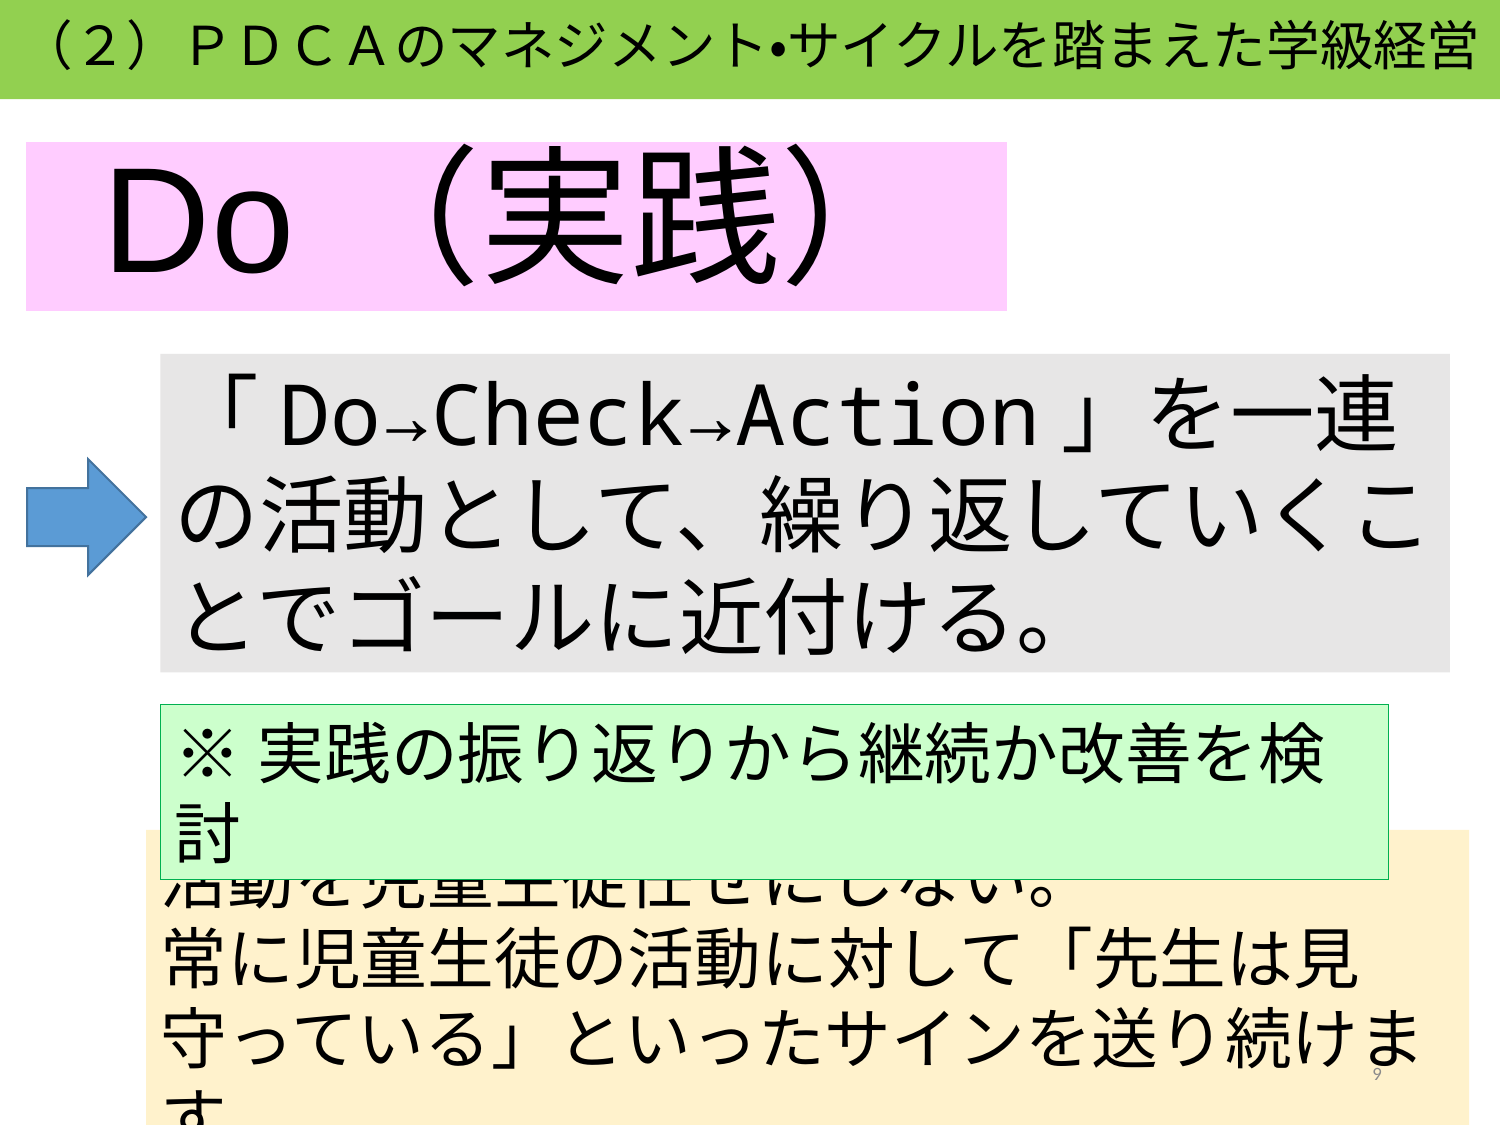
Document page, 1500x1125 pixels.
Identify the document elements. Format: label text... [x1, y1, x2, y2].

text_box （２）ＰＤＣＡのマネジメント・サイクルを踏まえた学級経営 [0, 0, 1500, 100]
text_box Do（実践） [26, 142, 1007, 311]
text_box ※実践の振り返りから継続か改善を検討 [160, 704, 1389, 880]
text_box 活動を児童生徒任せにしない。 常に児童生徒の活動に対して「先生は見守っている」といったサインを送り続けます。 [146, 829, 1470, 1125]
text_box 「Do→Check→Action」を一連の活動として、繰り返していくことでゴールに近付ける。 [160, 353, 1450, 673]
slide_number 9 [1059, 1042, 1397, 1103]
text_box [26, 456, 148, 578]
